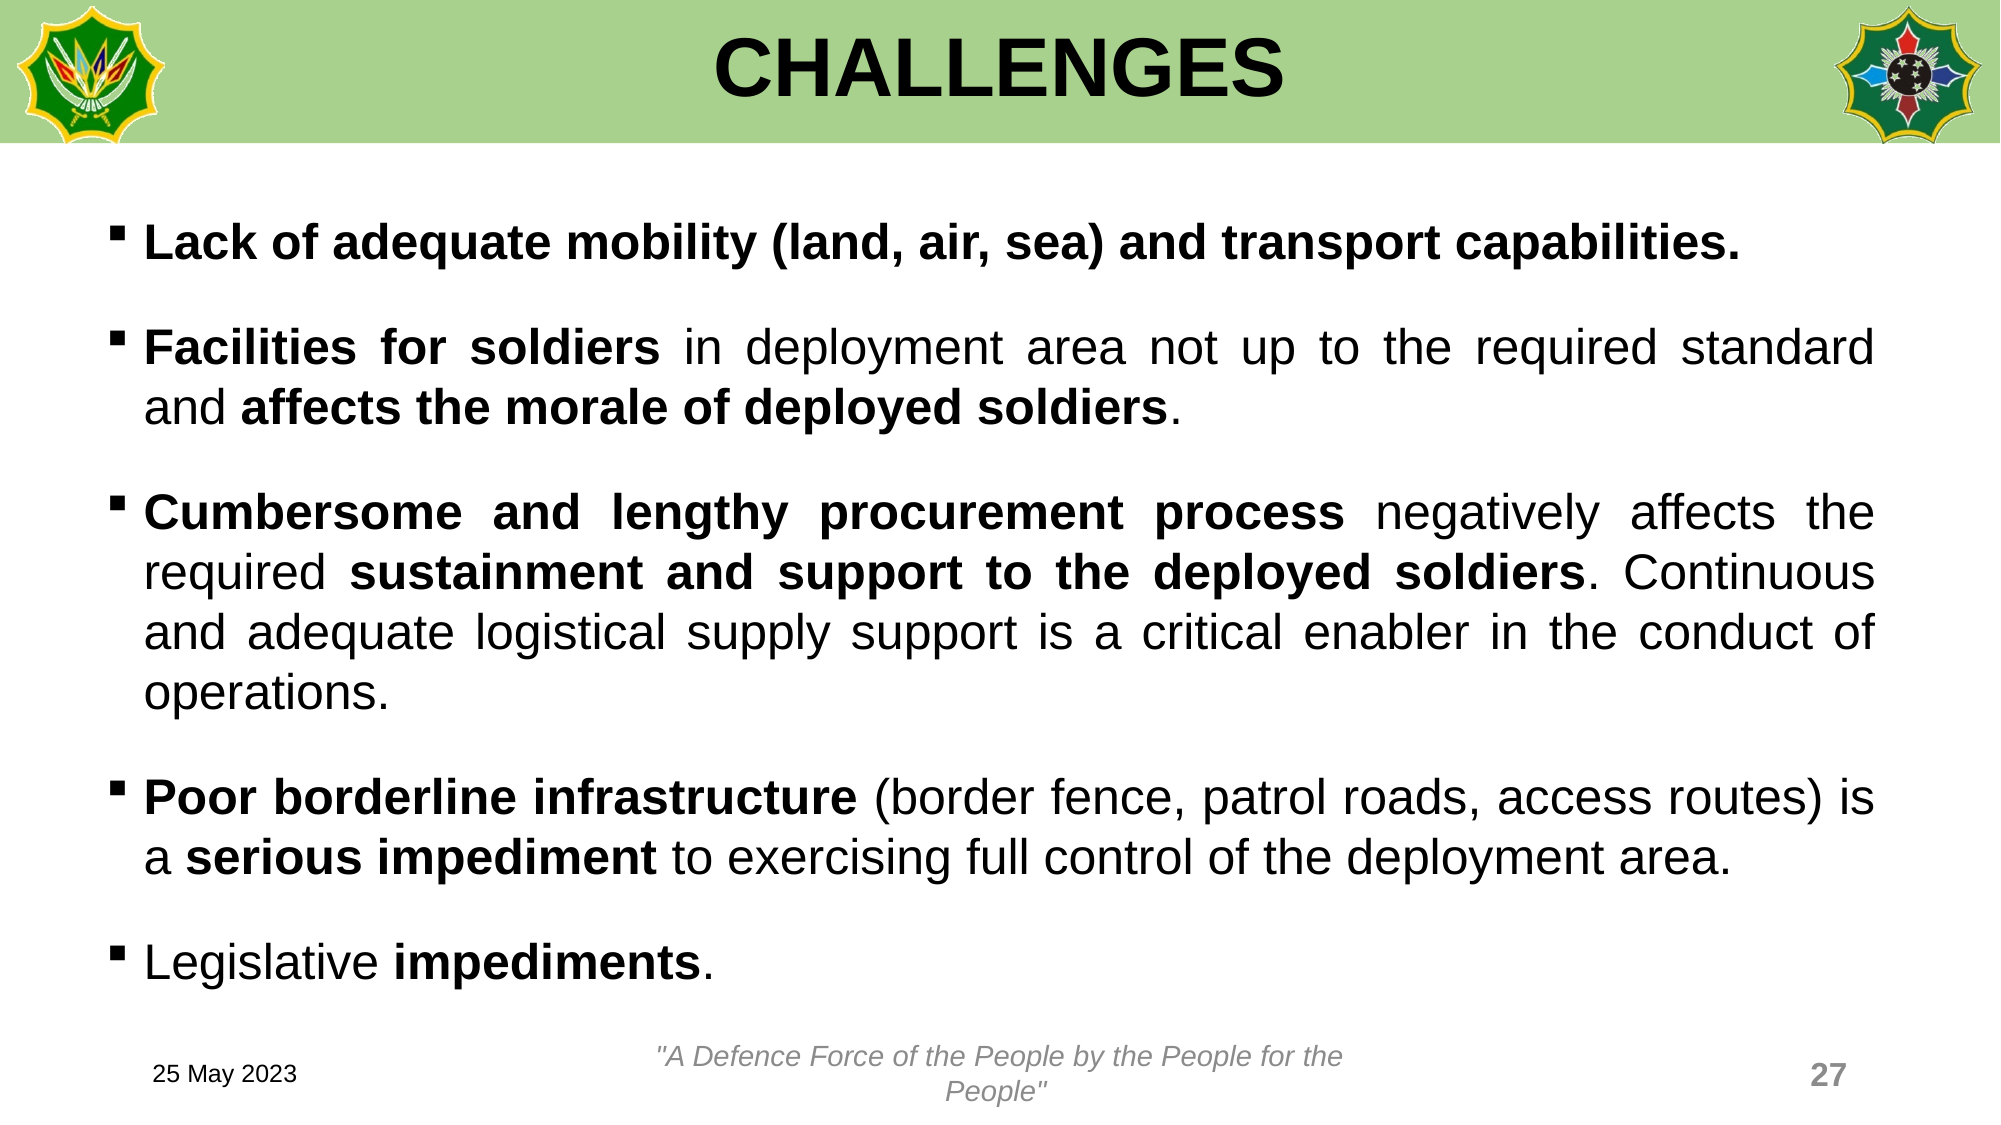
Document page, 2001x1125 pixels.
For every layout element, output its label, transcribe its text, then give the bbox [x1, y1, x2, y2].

footer "A Defence Force of the People by the People for the People" [587, 1042, 1412, 1103]
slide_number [137, 1042, 587, 1103]
picture [1834, 6, 1982, 144]
picture [17, 6, 165, 144]
slide_number 27 [1412, 1042, 1863, 1103]
title CHALLENGES [0, 0, 2000, 144]
list Lack of adequate mobility (land, air, sea) and transport capabilities. Facilities for soldiers in deployment area not up to the required standard and affects the morale of deployed soldiers. Cumbersome and lengthy procurement process negatively affects the required sustainment and support to the deployed soldiers. Continuous and adequate logistical supply support is a critical enabler in the conduct of operations. Poor borderline infrastructure (border fence, patrol roads, access routes) is a serious impediment to exercising full control of the deployment area. Legislative impediments. [90, 201, 1891, 1016]
